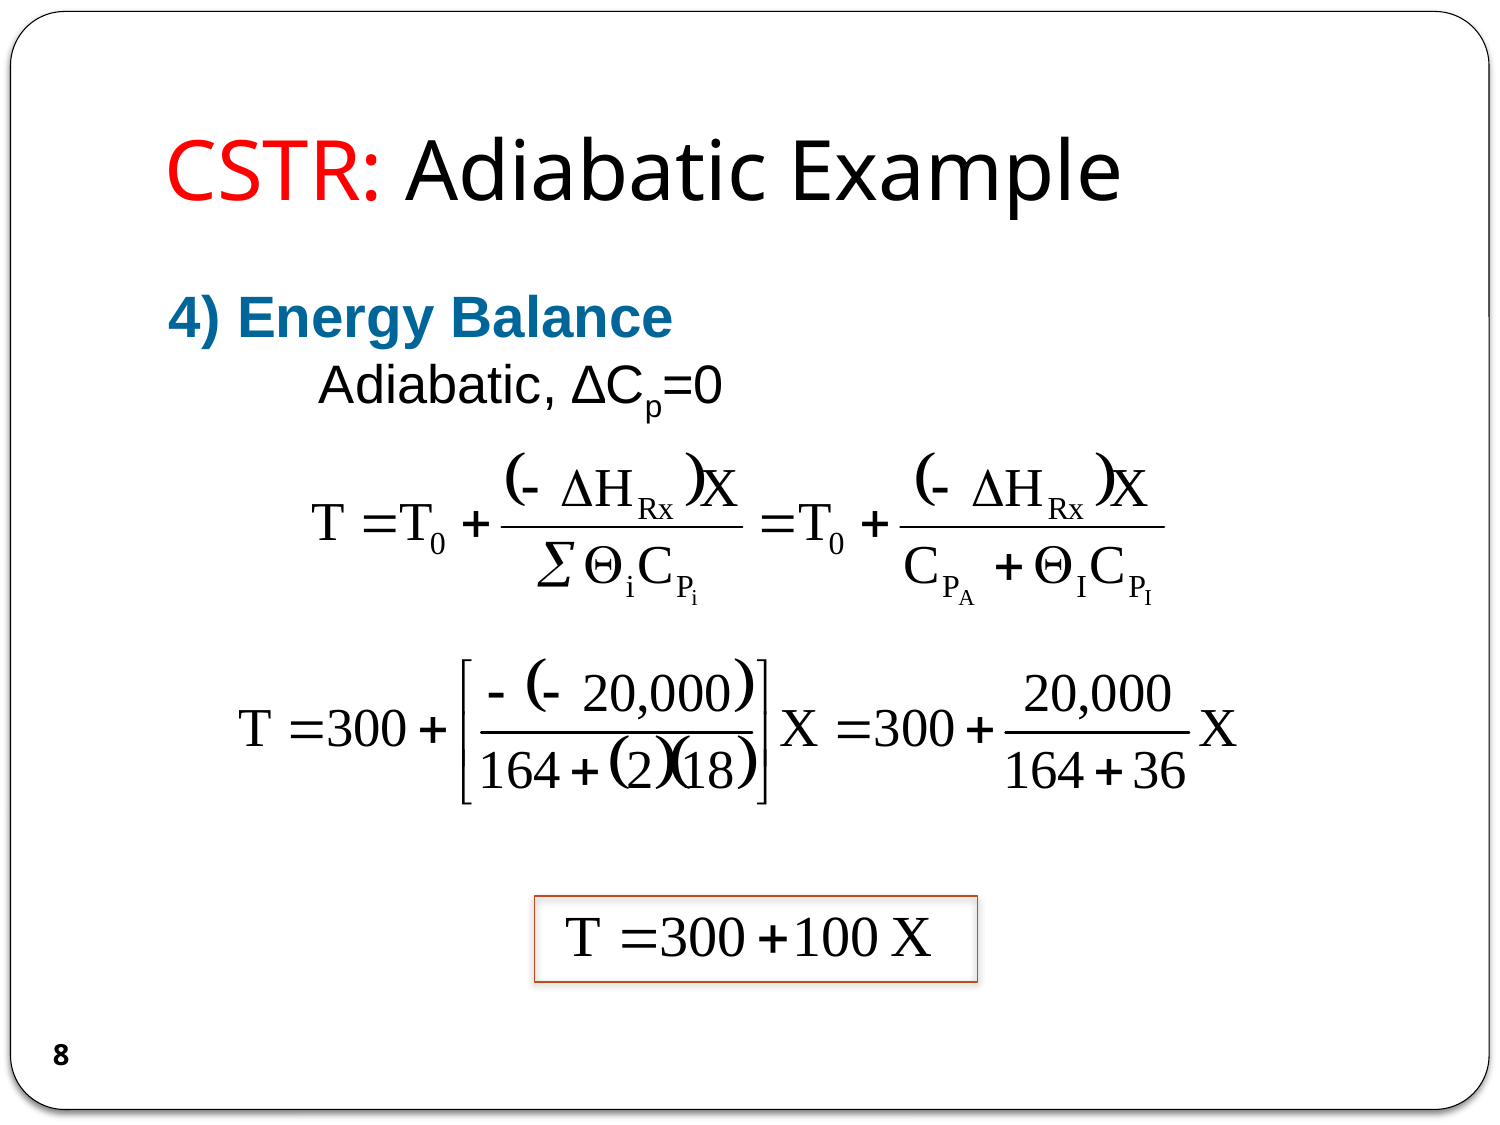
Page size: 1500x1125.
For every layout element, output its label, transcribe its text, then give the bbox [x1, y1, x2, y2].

slide_number 8 [23, 1018, 99, 1094]
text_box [153, 271, 1249, 818]
title CSTR: Adiabatic Example [150, 45, 1425, 233]
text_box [534, 895, 978, 983]
